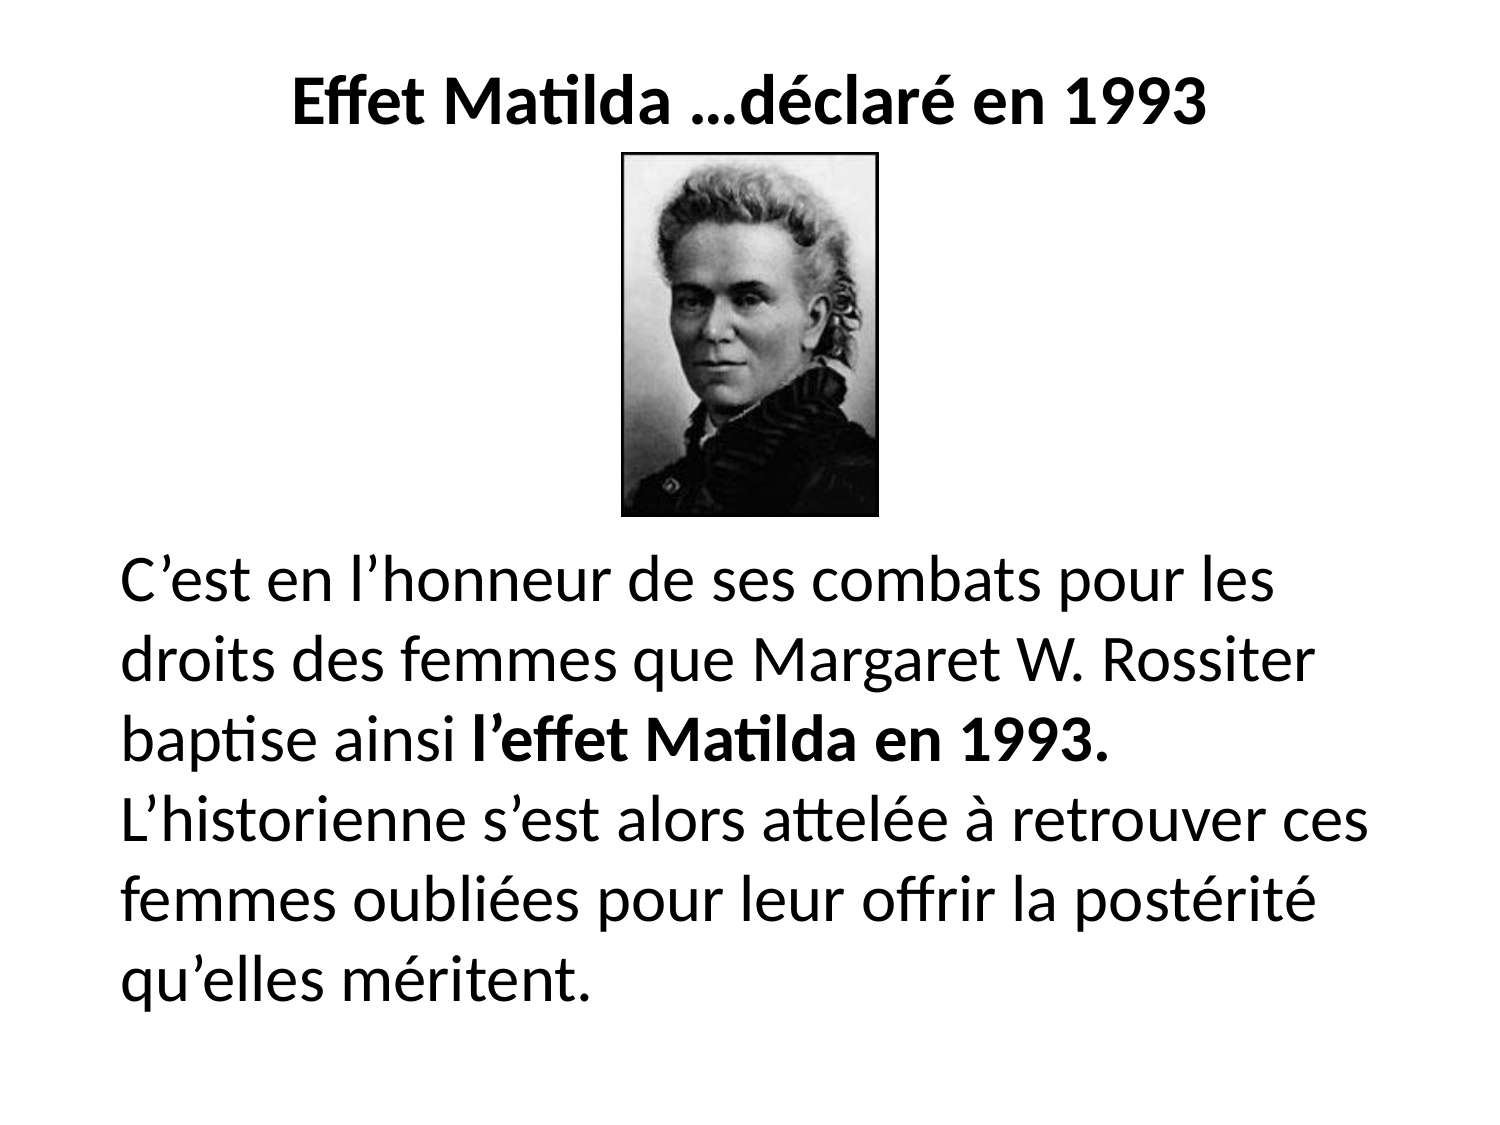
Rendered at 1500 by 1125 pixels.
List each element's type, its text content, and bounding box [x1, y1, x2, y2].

text_box C’est en l’honneur de ses combats pour les droits des femmes que Margaret W. Rossiter baptise ainsi l’effet Matilda en 1993. L’historienne s’est alors attelée à retrouver ces femmes oubliées pour leur offrir la postérité qu’elles méritent. [105, 527, 1407, 1022]
picture [620, 152, 880, 517]
title Effet Matilda …déclaré en 1993 [75, 45, 1425, 233]
